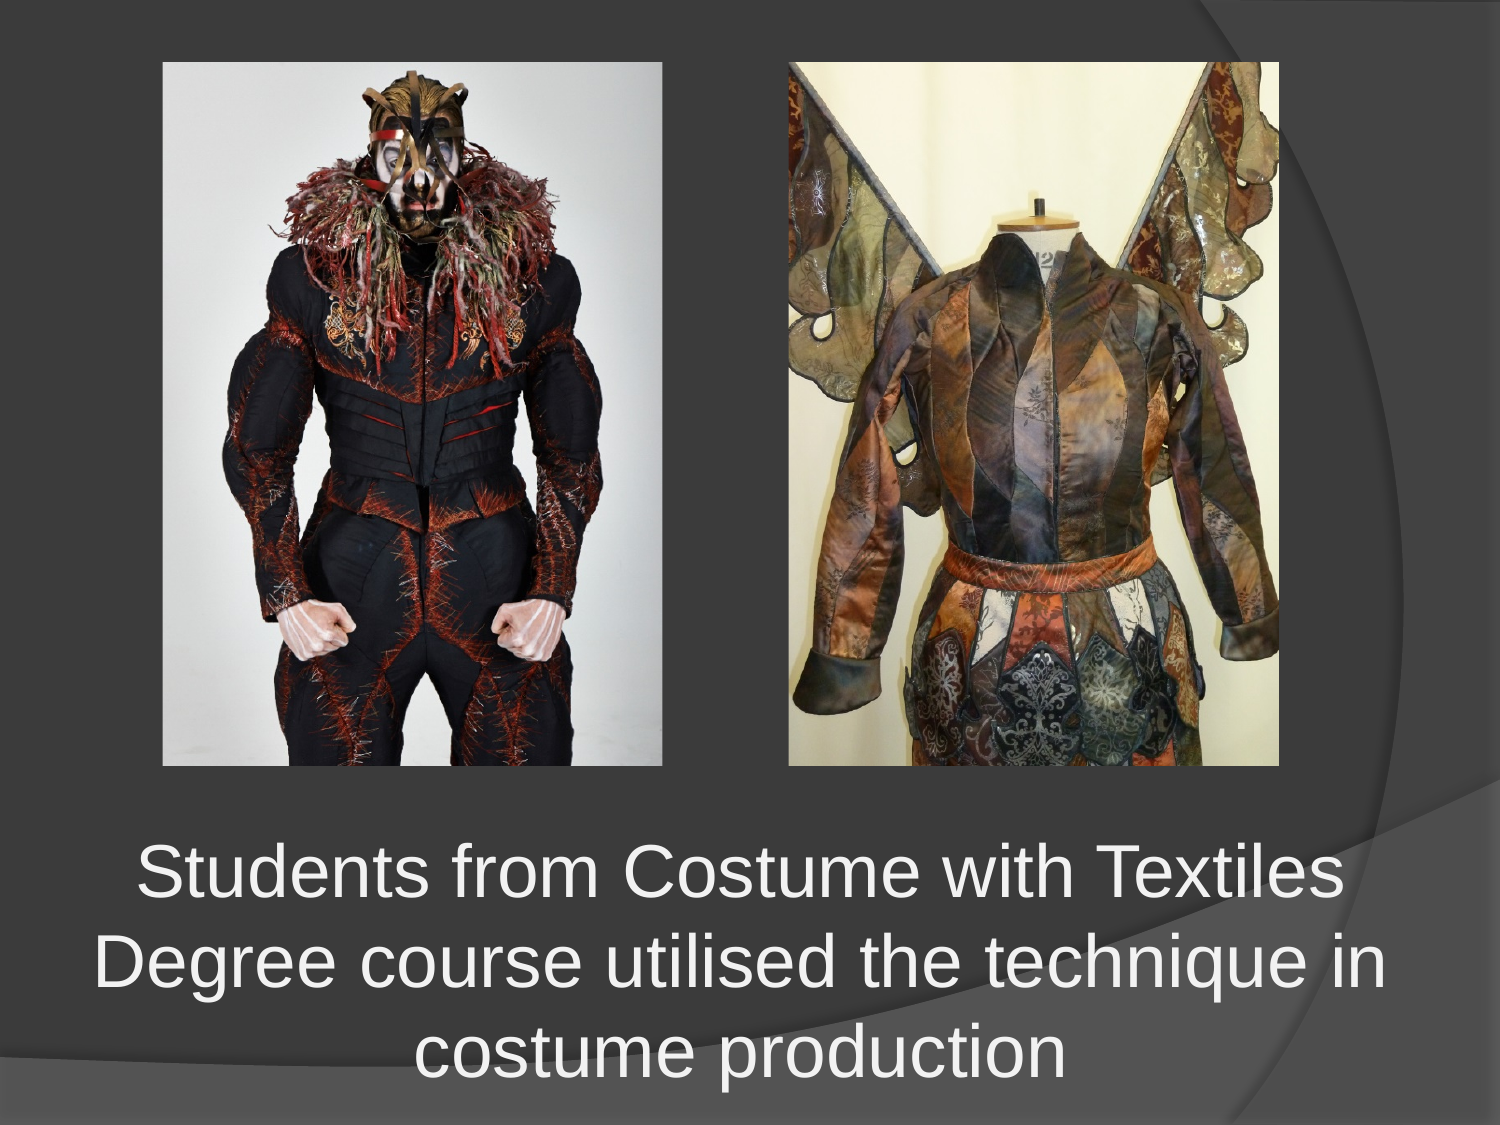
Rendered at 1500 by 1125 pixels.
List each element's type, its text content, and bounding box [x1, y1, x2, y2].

picture [788, 62, 1279, 766]
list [162, 62, 663, 766]
text_box Students from Costume with Textiles Degree course utilised the technique in costume production [69, 724, 1413, 1100]
